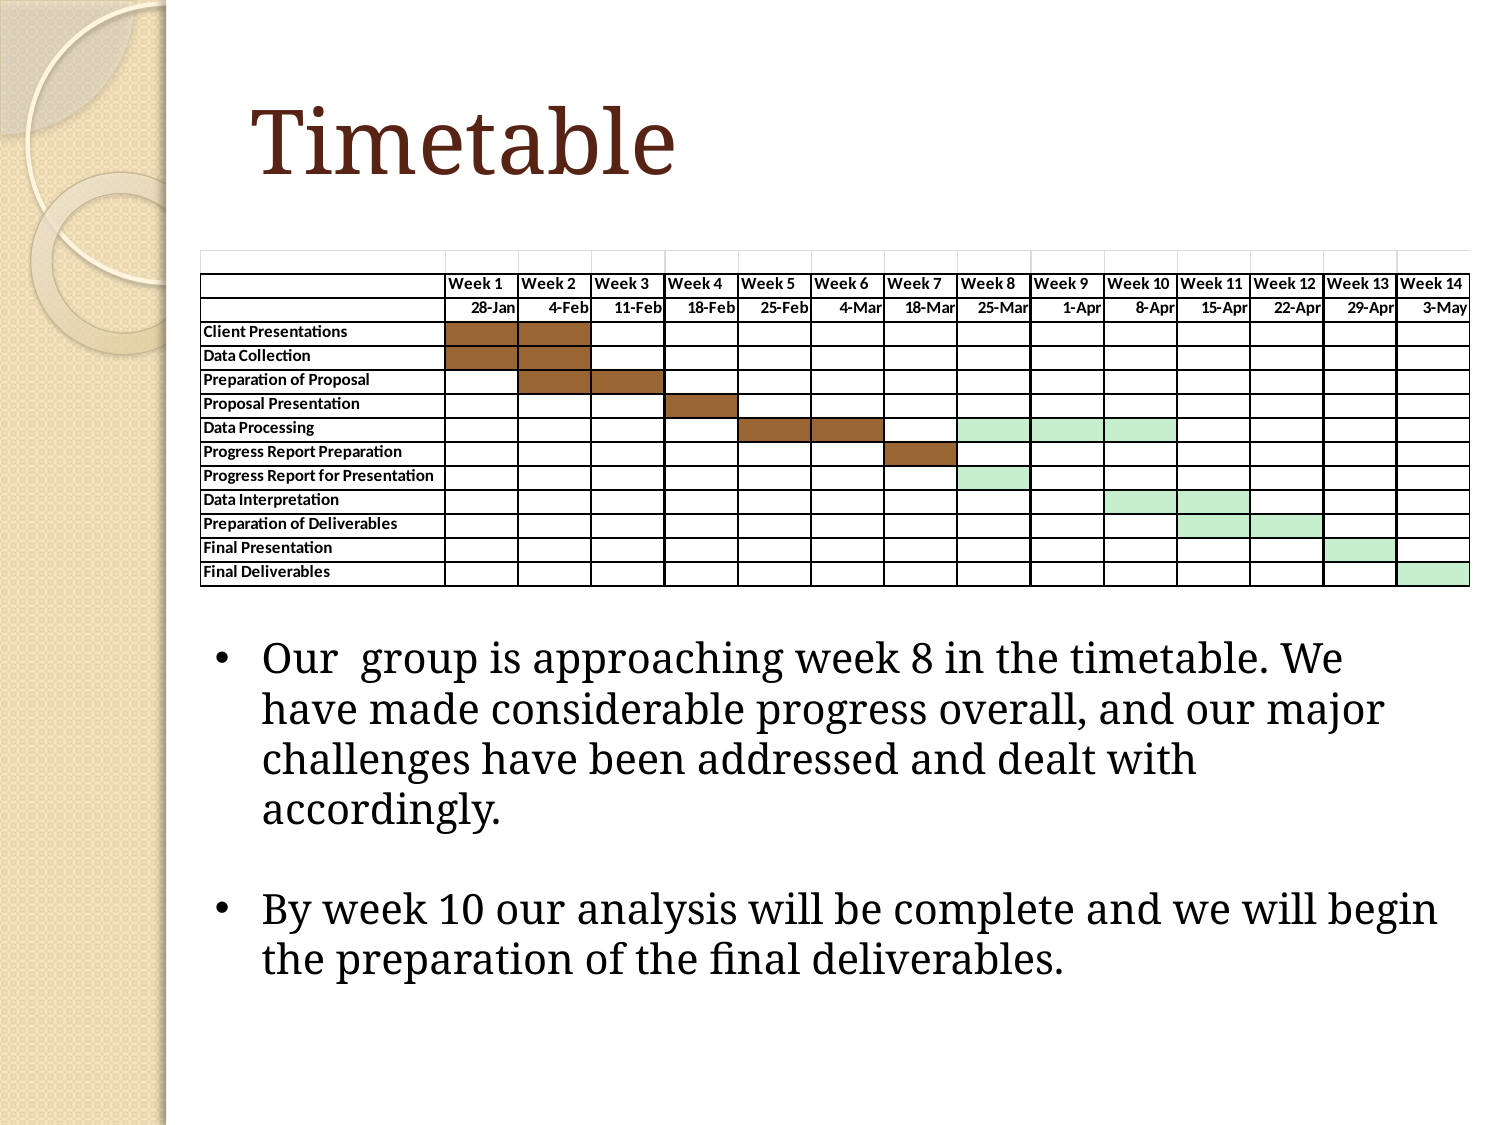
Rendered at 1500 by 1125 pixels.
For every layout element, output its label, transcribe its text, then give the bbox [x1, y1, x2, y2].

text_box Our group is approaching week 8 in the timetable. We have made considerable progress overall, and our major challenges have been addressed and dealt with accordingly. By week 10 our analysis will be complete and we will begin the preparation of the final deliverables. [200, 624, 1456, 990]
title Timetable [235, 45, 1466, 233]
picture [199, 249, 1472, 588]
